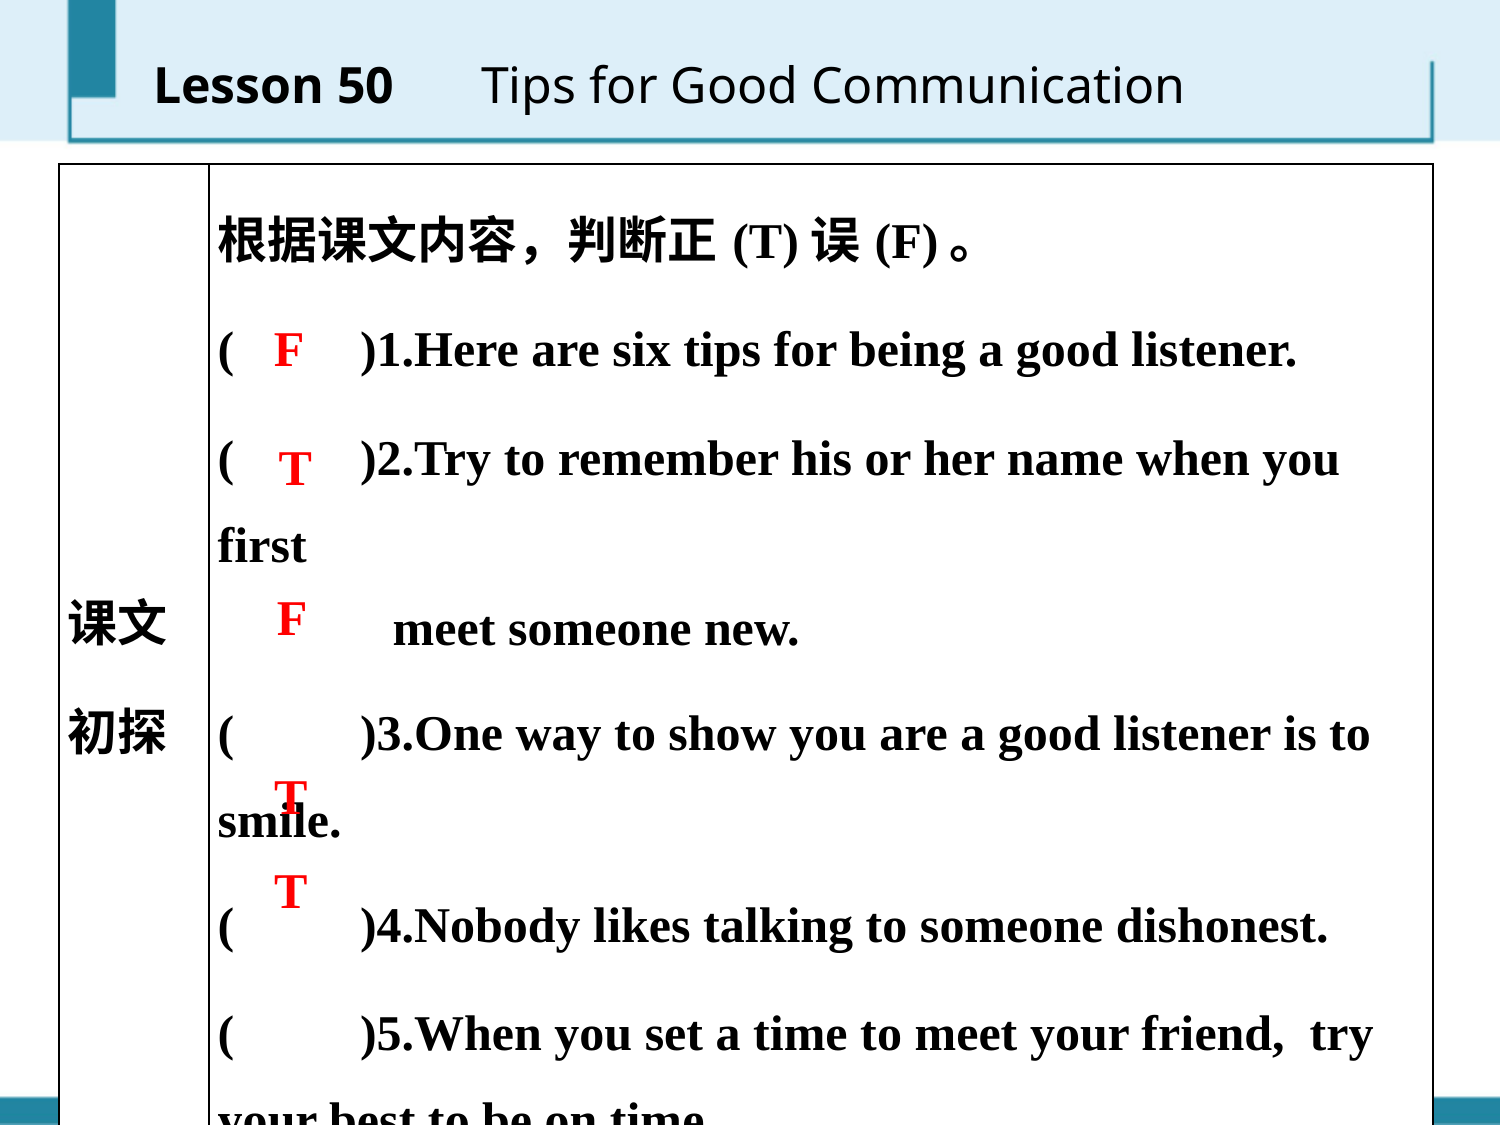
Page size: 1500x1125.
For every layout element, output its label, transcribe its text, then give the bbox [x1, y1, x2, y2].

text_box T [259, 757, 323, 832]
text_box F [262, 577, 323, 653]
text_box T [259, 850, 323, 926]
text_box T [264, 427, 327, 503]
table_header 根据课文内容，判断正(T)误(F)。 ( )1.Here are six tips for being a good listener. ( )2.Try to remember his or her name when you first meet someone new. ( )3.One way to show you are a good listener is to smile. ( )4.Nobody likes talking to someone dishonest. ( )5.When you set a time to meet your friend, try your best to be on time. [210, 165, 1432, 1125]
text_box F [259, 309, 320, 384]
picture [0, 0, 1500, 1125]
text_box Lesson 50 Tips for Good Communication [115, 15, 1224, 121]
table_header 课文初探 [60, 165, 208, 1125]
